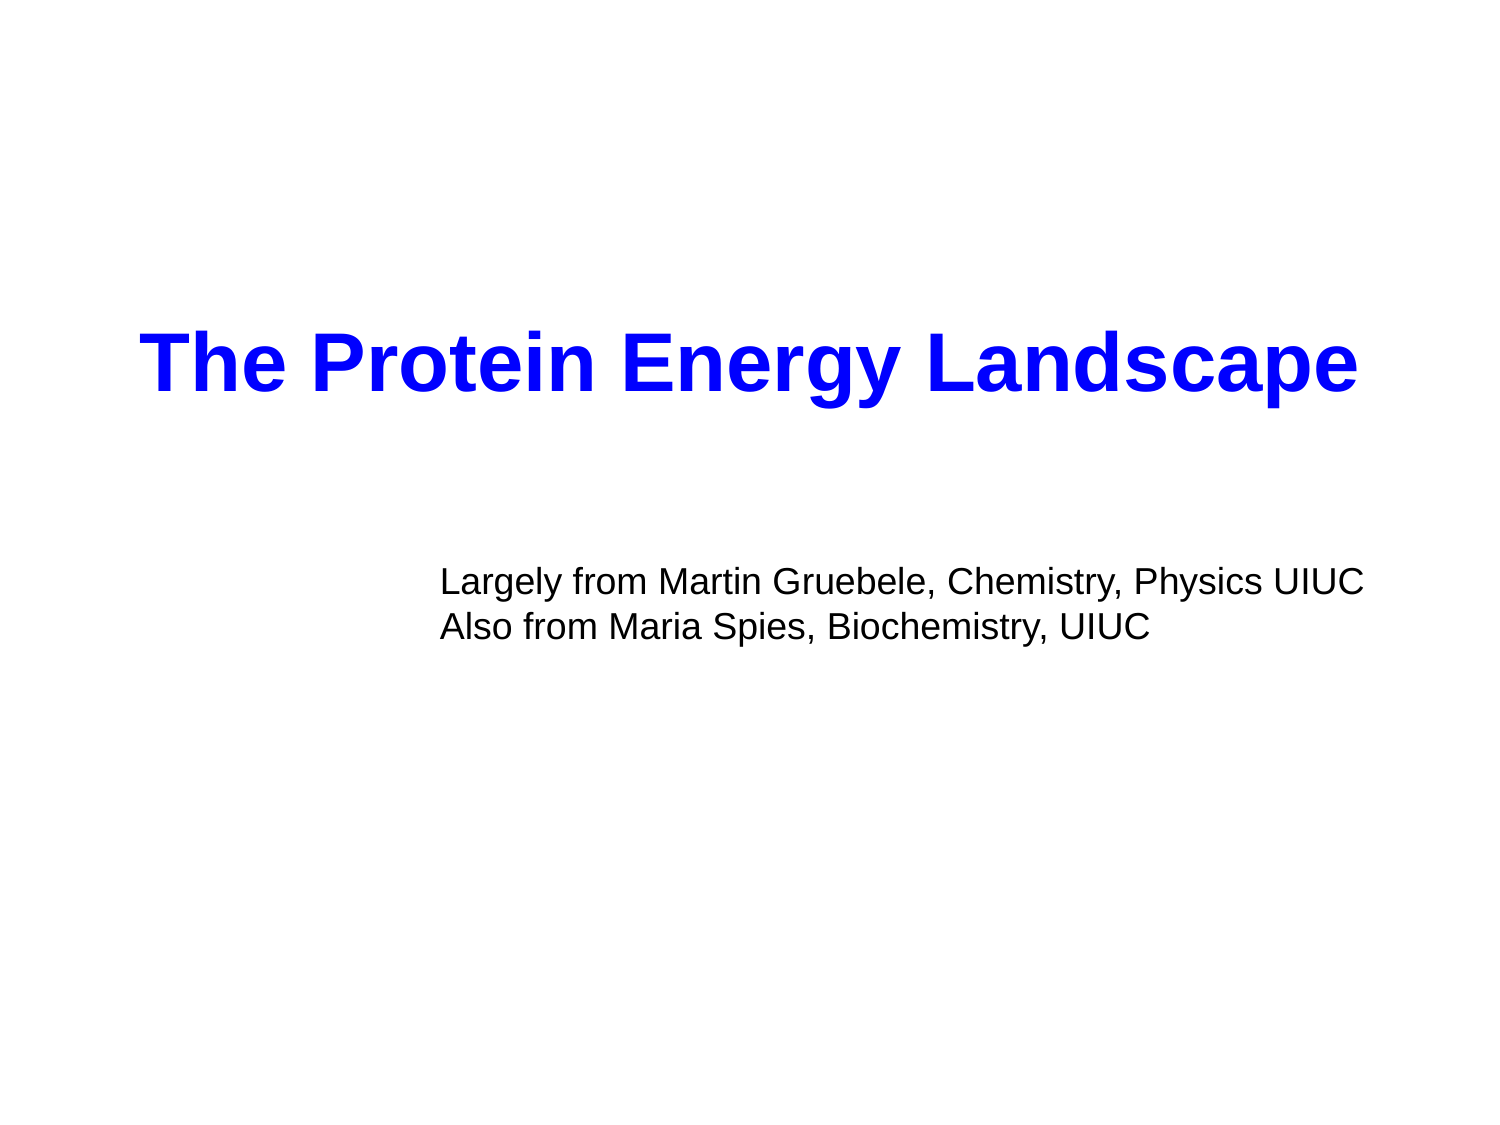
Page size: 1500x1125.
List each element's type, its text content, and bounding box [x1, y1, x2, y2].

title The Protein Energy Landscape [112, 237, 1388, 479]
text_box Largely from Martin Gruebele, Chemistry, Physics UIUC Also from Maria Spies, Biochemistry, UIUC [424, 549, 1400, 655]
